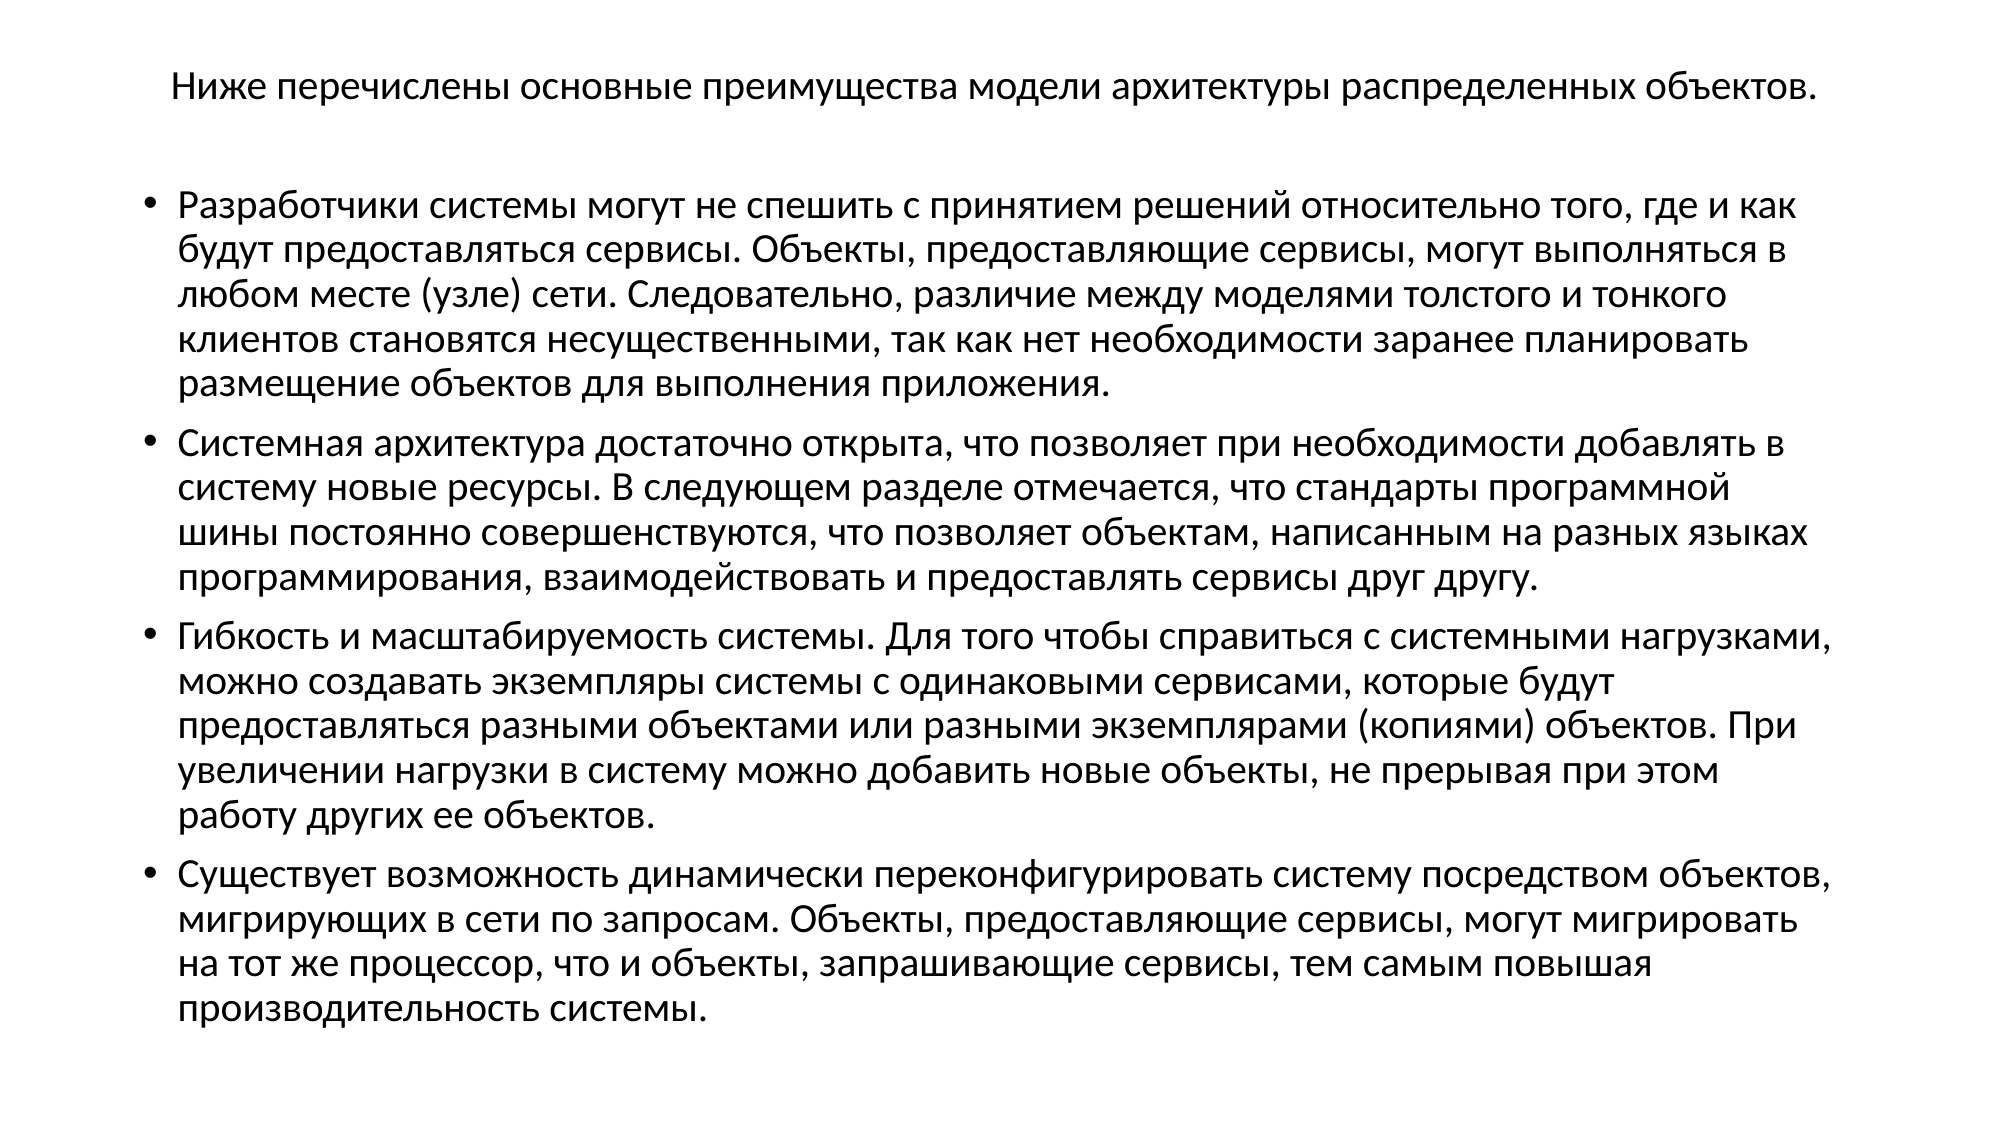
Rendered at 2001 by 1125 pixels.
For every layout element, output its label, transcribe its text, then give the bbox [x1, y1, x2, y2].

list Ниже перечислены основные преимущества модели архитектуры распределенных объектов. Разработчики системы могут не спешить с принятием решений относительно того, где и как будут предоставляться сервисы. Объекты, предоставляющие сервисы, могут выполняться в любом месте (узле) сети. Следовательно, различие между моделями толстого и тонкого клиентов становятся несущественными, так как нет необходимости заранее планировать размещение объектов для выполнения приложения. Системная архитектура достаточно открыта, что позволяет при необходимости добавлять в систему новые ресурсы. В следующем разделе отмечается, что стандарты программной шины постоянно совершенствуются, что позволяет объектам, написанным на разных языках программирования, взаимодействовать и предоставлять сервисы друг другу. Гибкость и масштабируемость системы. Для того чтобы справиться с системными нагрузками, можно создавать экземпляры системы с одинаковыми сервисами, которые будут предоставляться разными объектами или разными экземплярами (копиями) объектов. При увеличении нагрузки в систему можно добавить новые объекты, не прерывая при этом работу других ее объектов. Существует возможность динамически переконфигурировать систему посредством объектов, мигрирующих в сети по запросам. Объекты, предоставляющие сервисы, могут мигрировать на тот же процессор, что и объекты, запрашивающие сервисы, тем самым повышая производительность системы. [128, 56, 1854, 1064]
